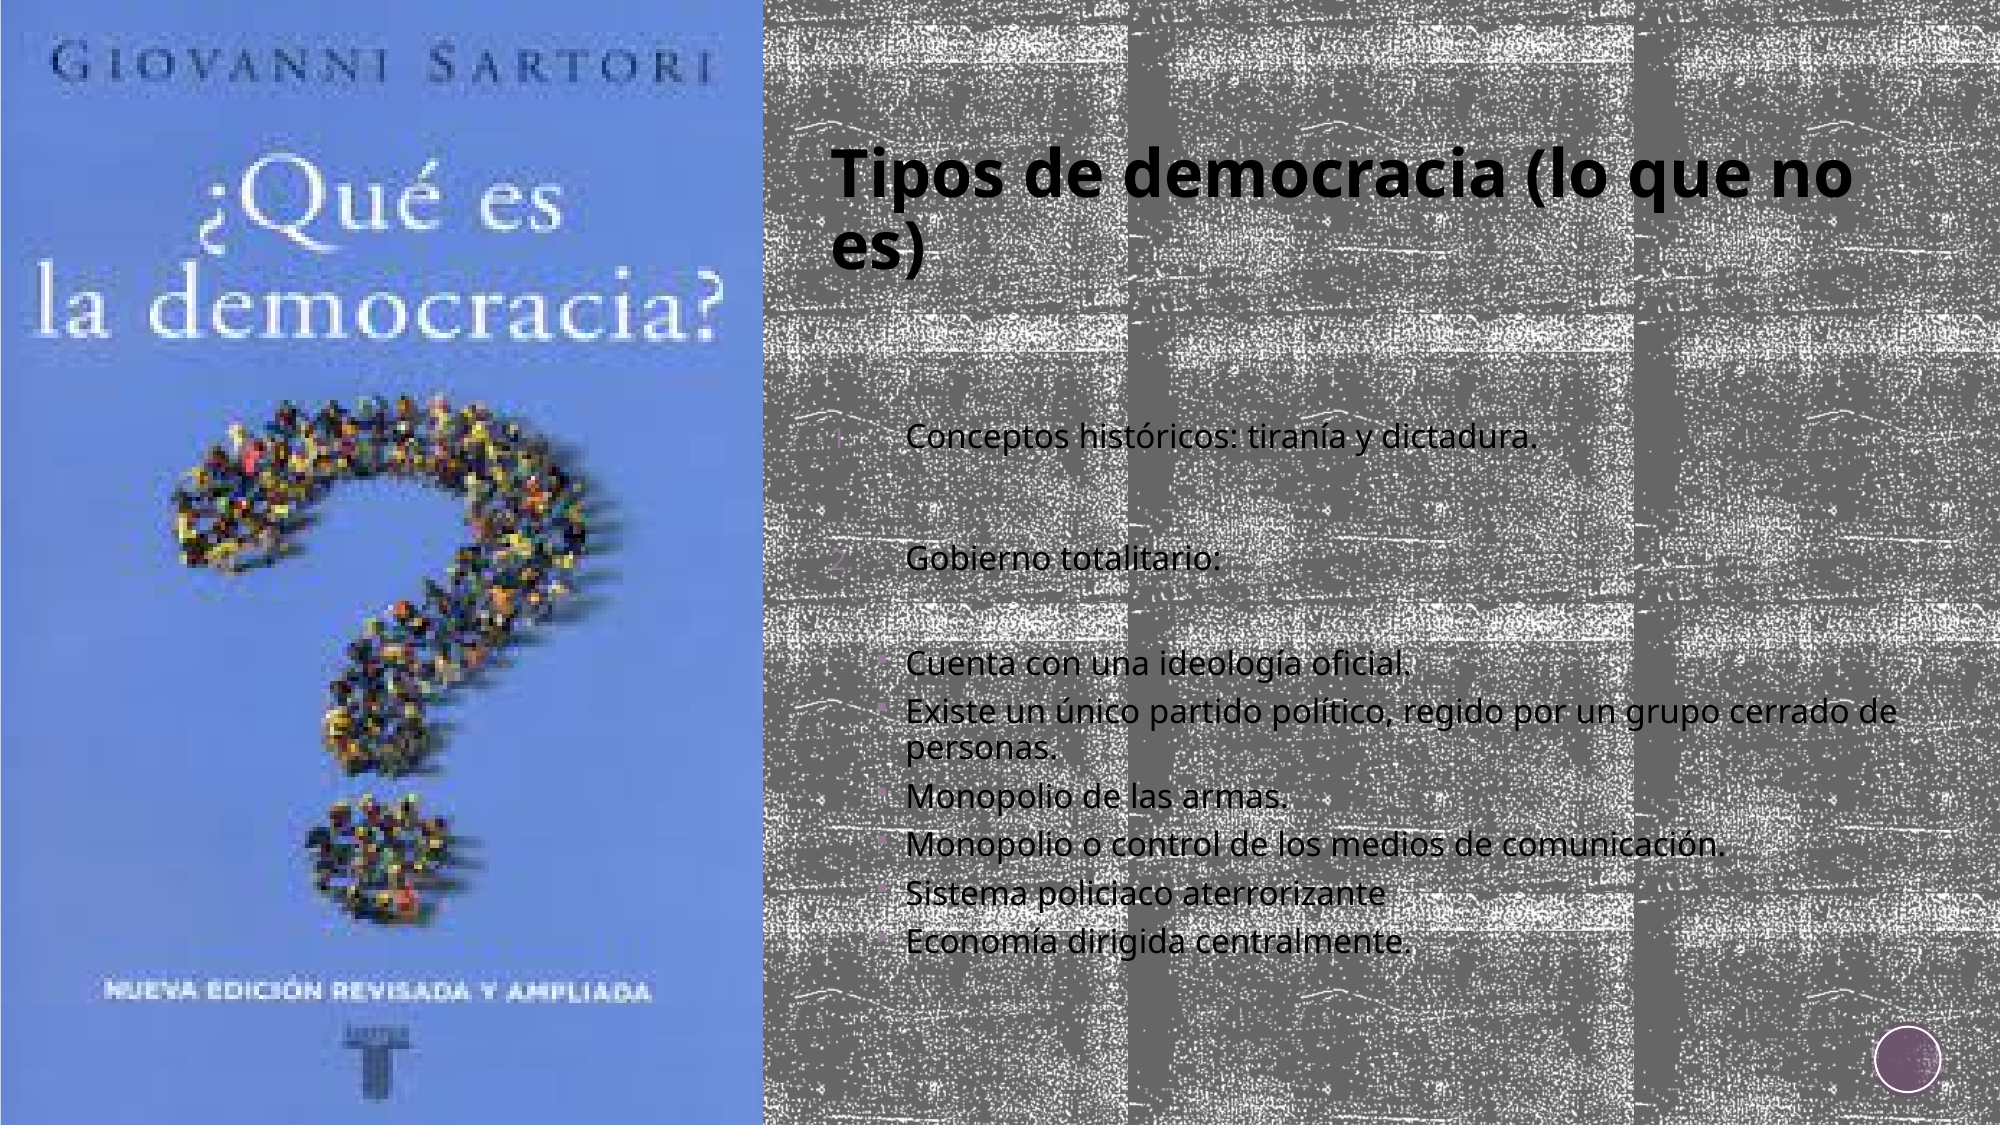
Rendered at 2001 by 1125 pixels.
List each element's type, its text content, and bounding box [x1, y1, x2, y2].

text_box [764, 0, 2000, 1125]
title Tipos de democracia (lo que no es) [815, 79, 1920, 344]
picture [0, 0, 762, 1125]
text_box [1872, 1024, 1943, 1096]
list Conceptos históricos: tiranía y dictadura. Gobierno totalitario: Cuenta con una ideología oficial. Existe un único partido político, regido por un grupo cerrado de personas. Monopolio de las armas. Monopolio o control de los medios de comunicación. Sistema policiaco aterrorizante Economía dirigida centralmente. [815, 348, 1920, 1013]
